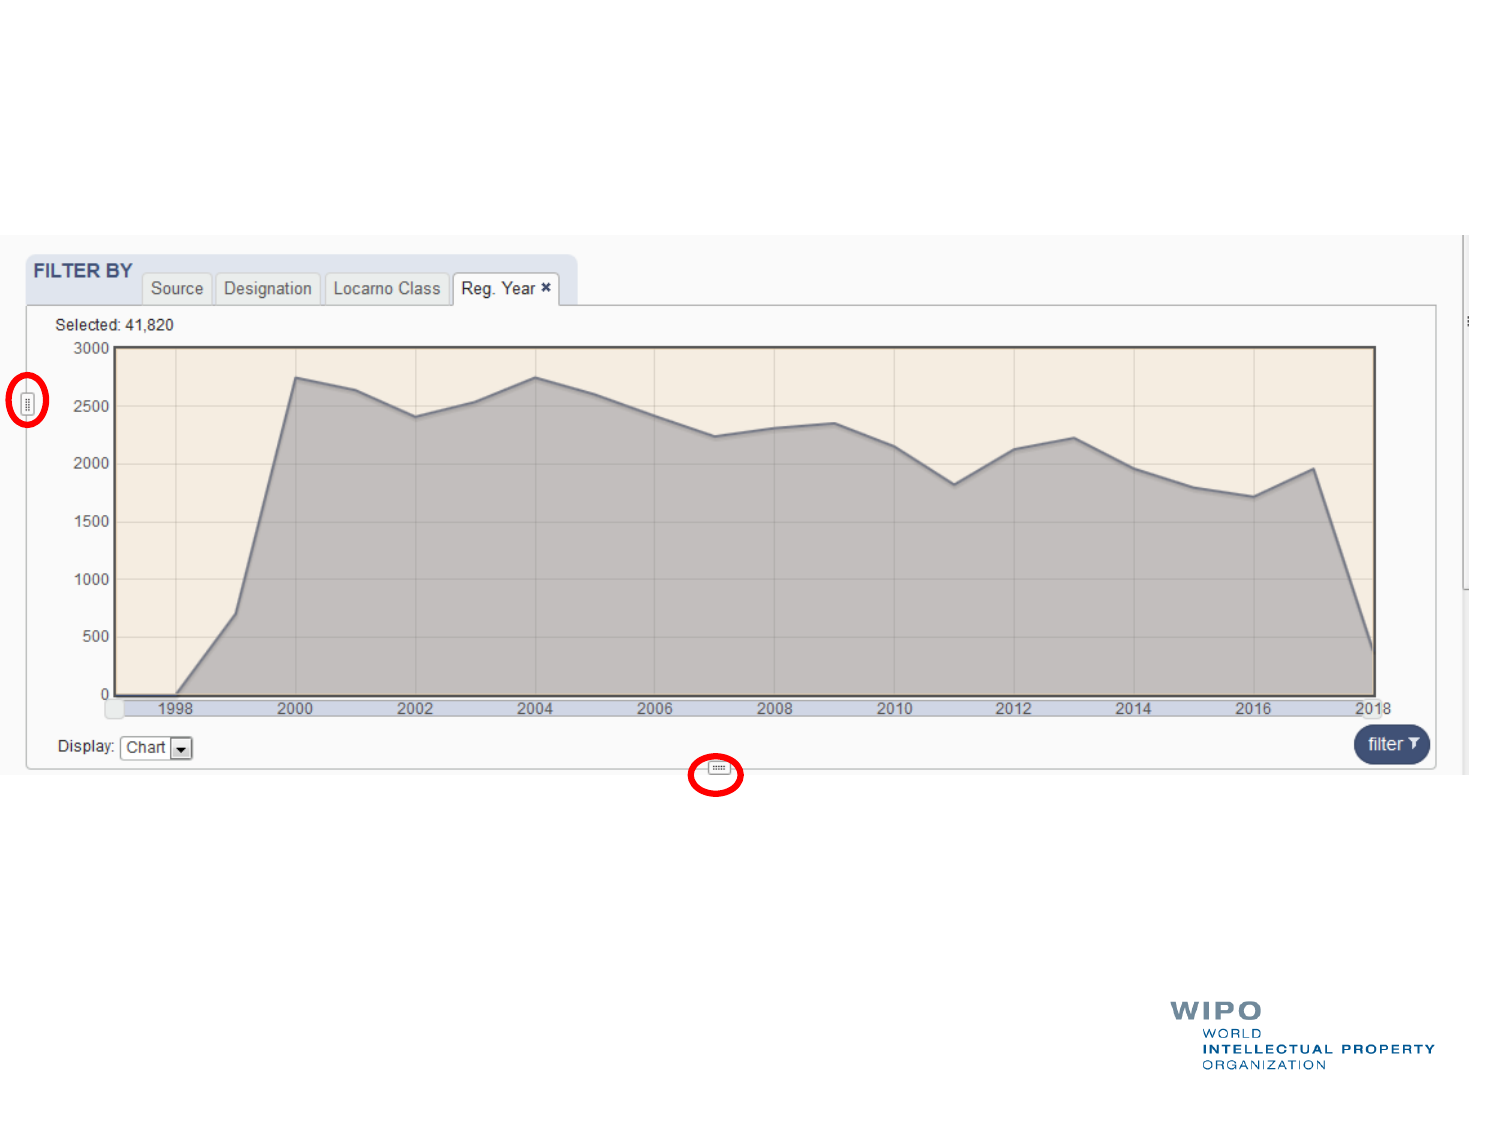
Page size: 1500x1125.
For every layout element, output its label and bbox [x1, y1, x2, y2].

text_box [693, 784, 738, 794]
picture [0, 0, 1500, 1125]
